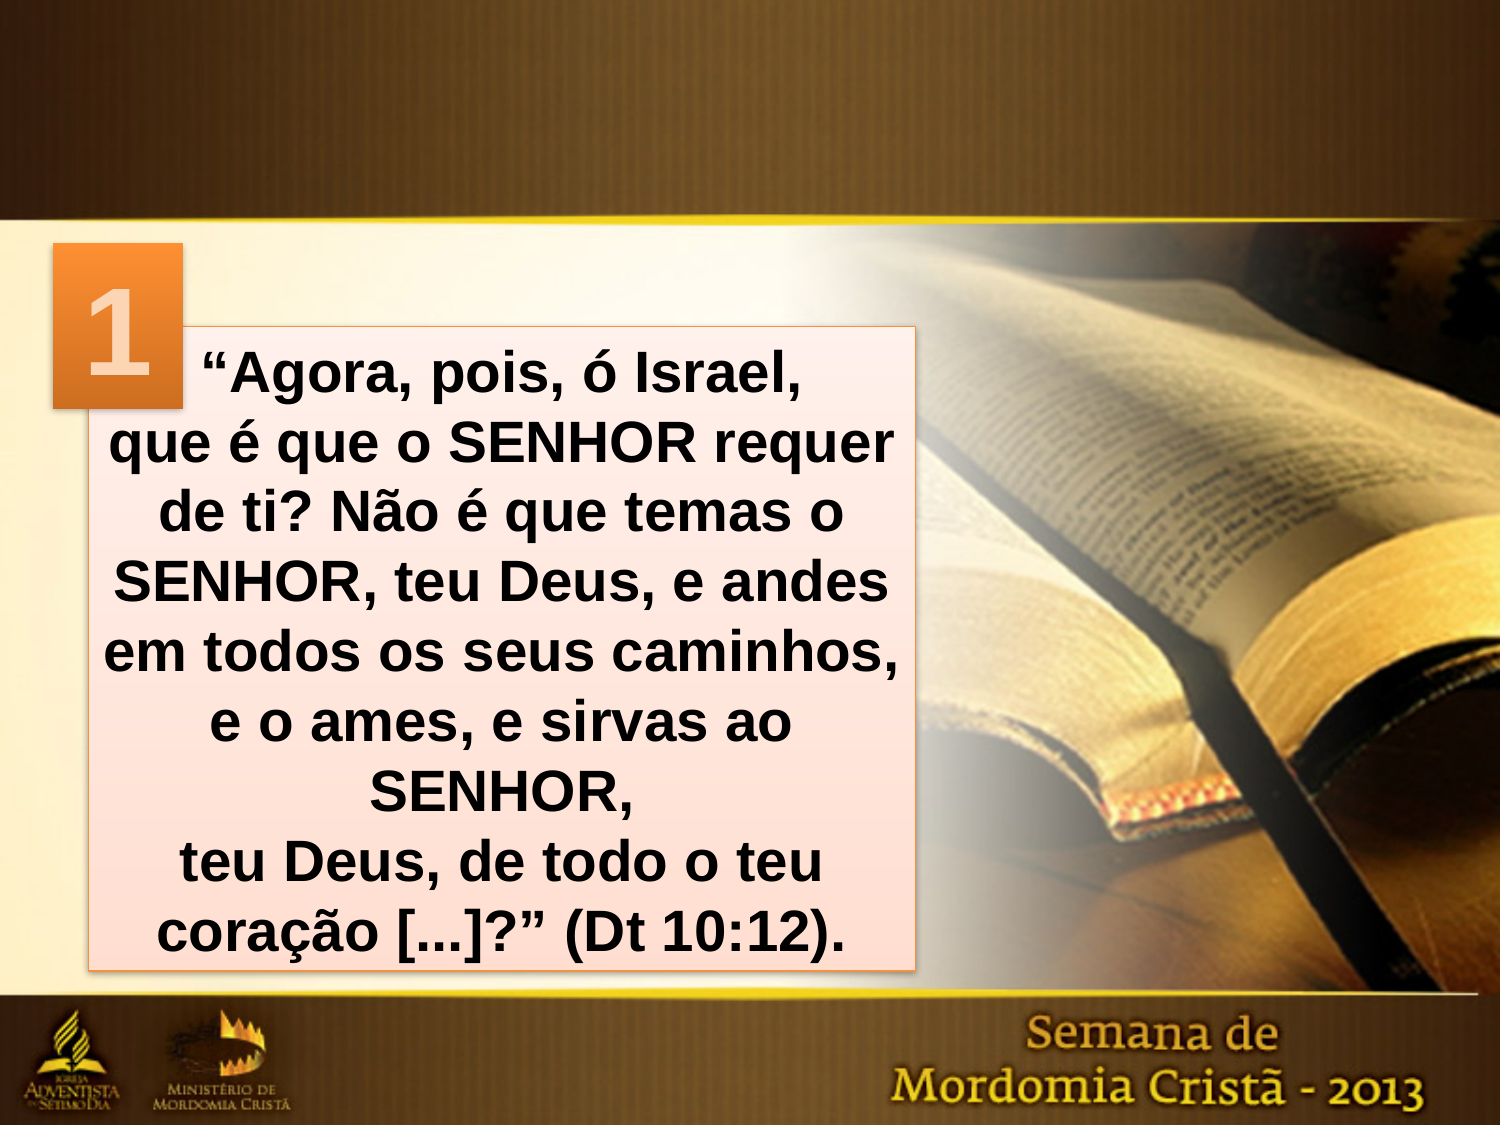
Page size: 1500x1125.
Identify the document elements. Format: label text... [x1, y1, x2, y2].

text_box “Agora, pois, ó Israel, que é que o SENHOR requer de ti? Não é que temas o SENHOR, teu Deus, e andes em todos os seus caminhos, e o ames, e sirvas ao SENHOR, teu Deus, de todo o teu coração [...]?” (Dt 10:12). [88, 326, 916, 972]
picture [0, 0, 1500, 1125]
text_box 1 [53, 243, 183, 409]
